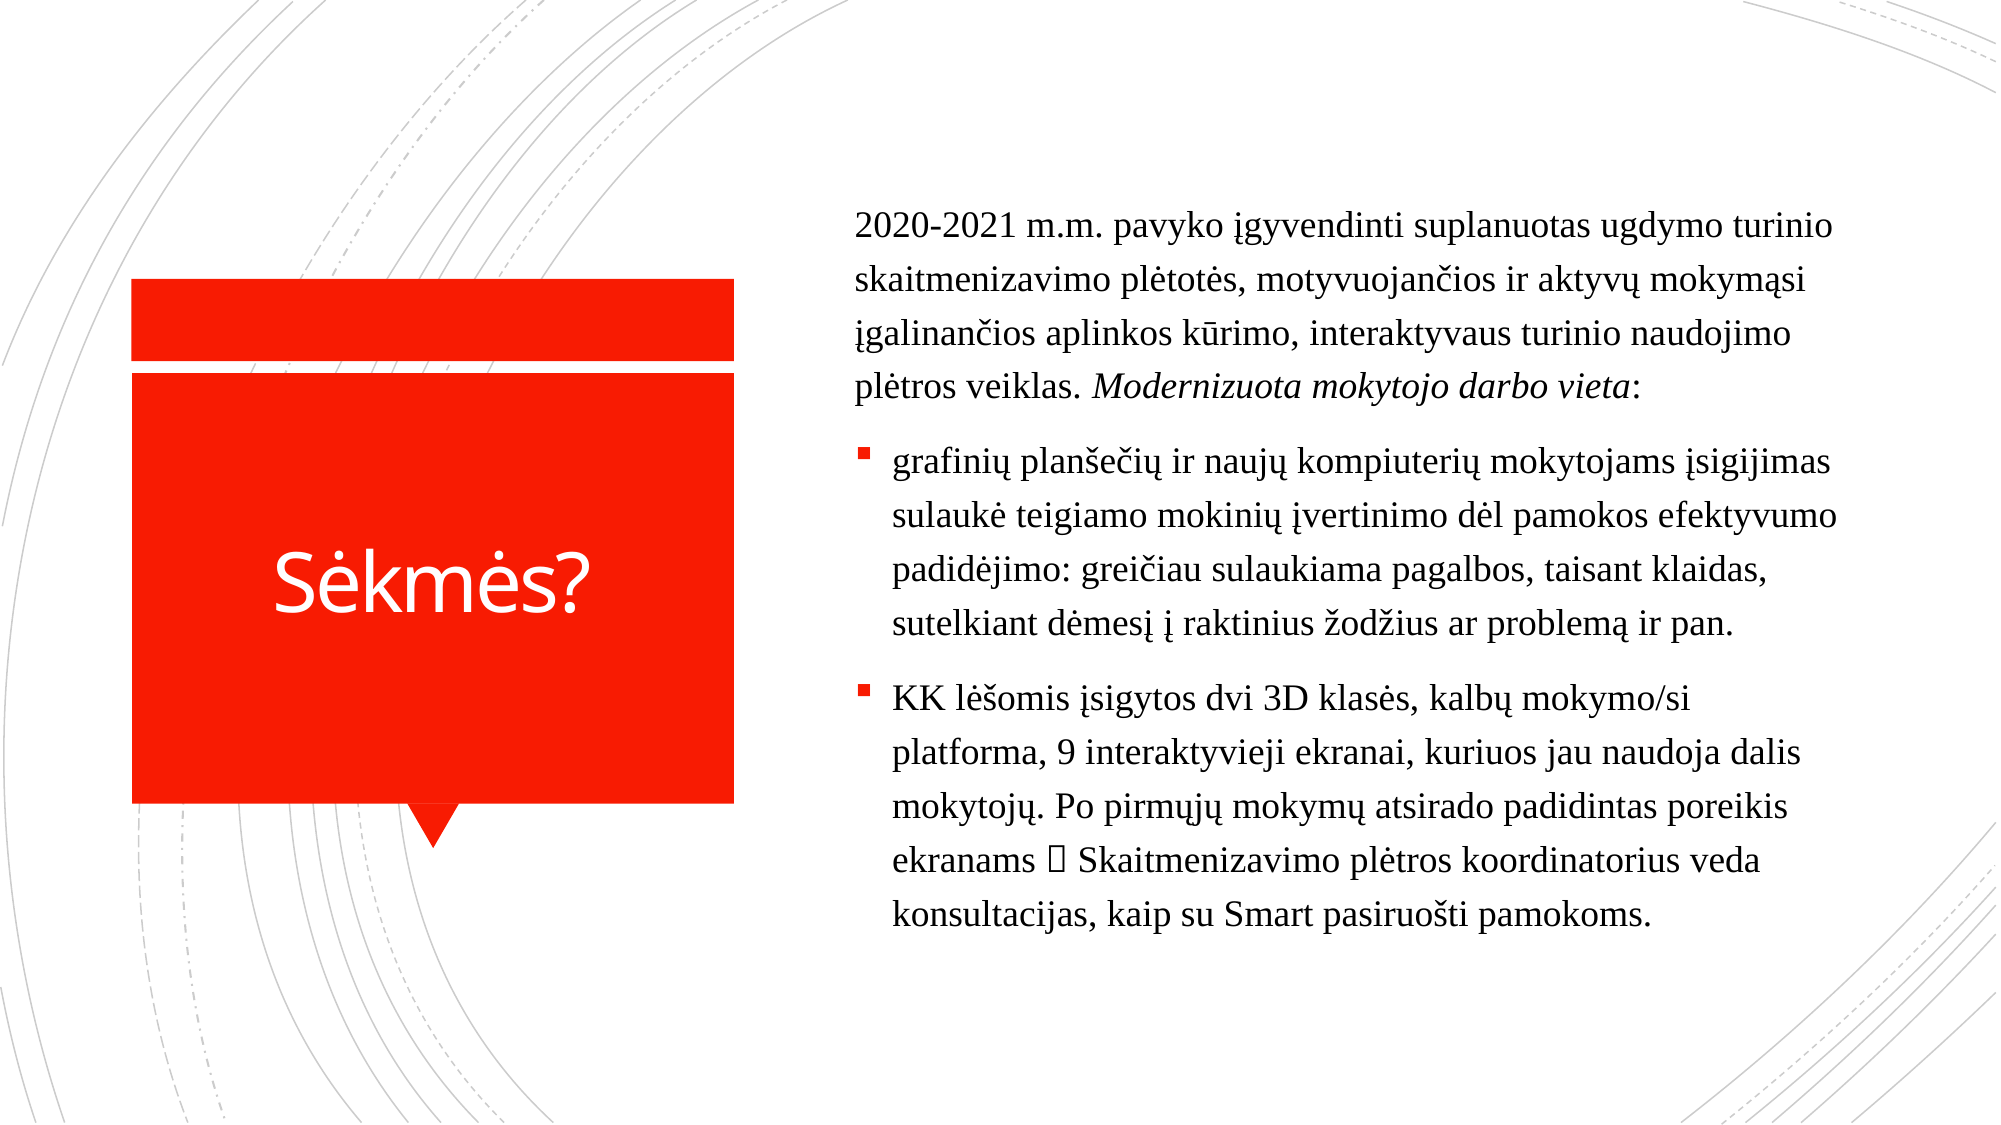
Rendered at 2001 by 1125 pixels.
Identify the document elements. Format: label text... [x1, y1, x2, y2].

list 2020-2021 m.m. pavyko įgyvendinti suplanuotas ugdymo turinio skaitmenizavimo plėtotės, motyvuojančios ir aktyvų mokymąsi įgalinančios aplinkos kūrimo, interaktyvaus turinio naudojimo plėtros veiklas. Modernizuota mokytojo darbo vieta: grafinių planšečių ir naujų kompiuterių mokytojams įsigijimas sulaukė teigiamo mokinių įvertinimo dėl pamokos efektyvumo padidėjimo: greičiau sulaukiama pagalbos, taisant klaidas, sutelkiant dėmesį į raktinius žodžius ar problemą ir pan. KK lėšomis įsigytos dvi 3D klasės, kalbų mokymo/si platforma, 9 interaktyvieji ekranai, kuriuos jau naudoja dalis mokytojų. Po pirmųjų mokymų atsirado padidintas poreikis ekranams  Skaitmenizavimo plėtros koordinatorius veda konsultacijas, kaip su Smart pasiruošti pamokoms. [839, 131, 1871, 993]
title Sėkmės? [145, 385, 720, 789]
